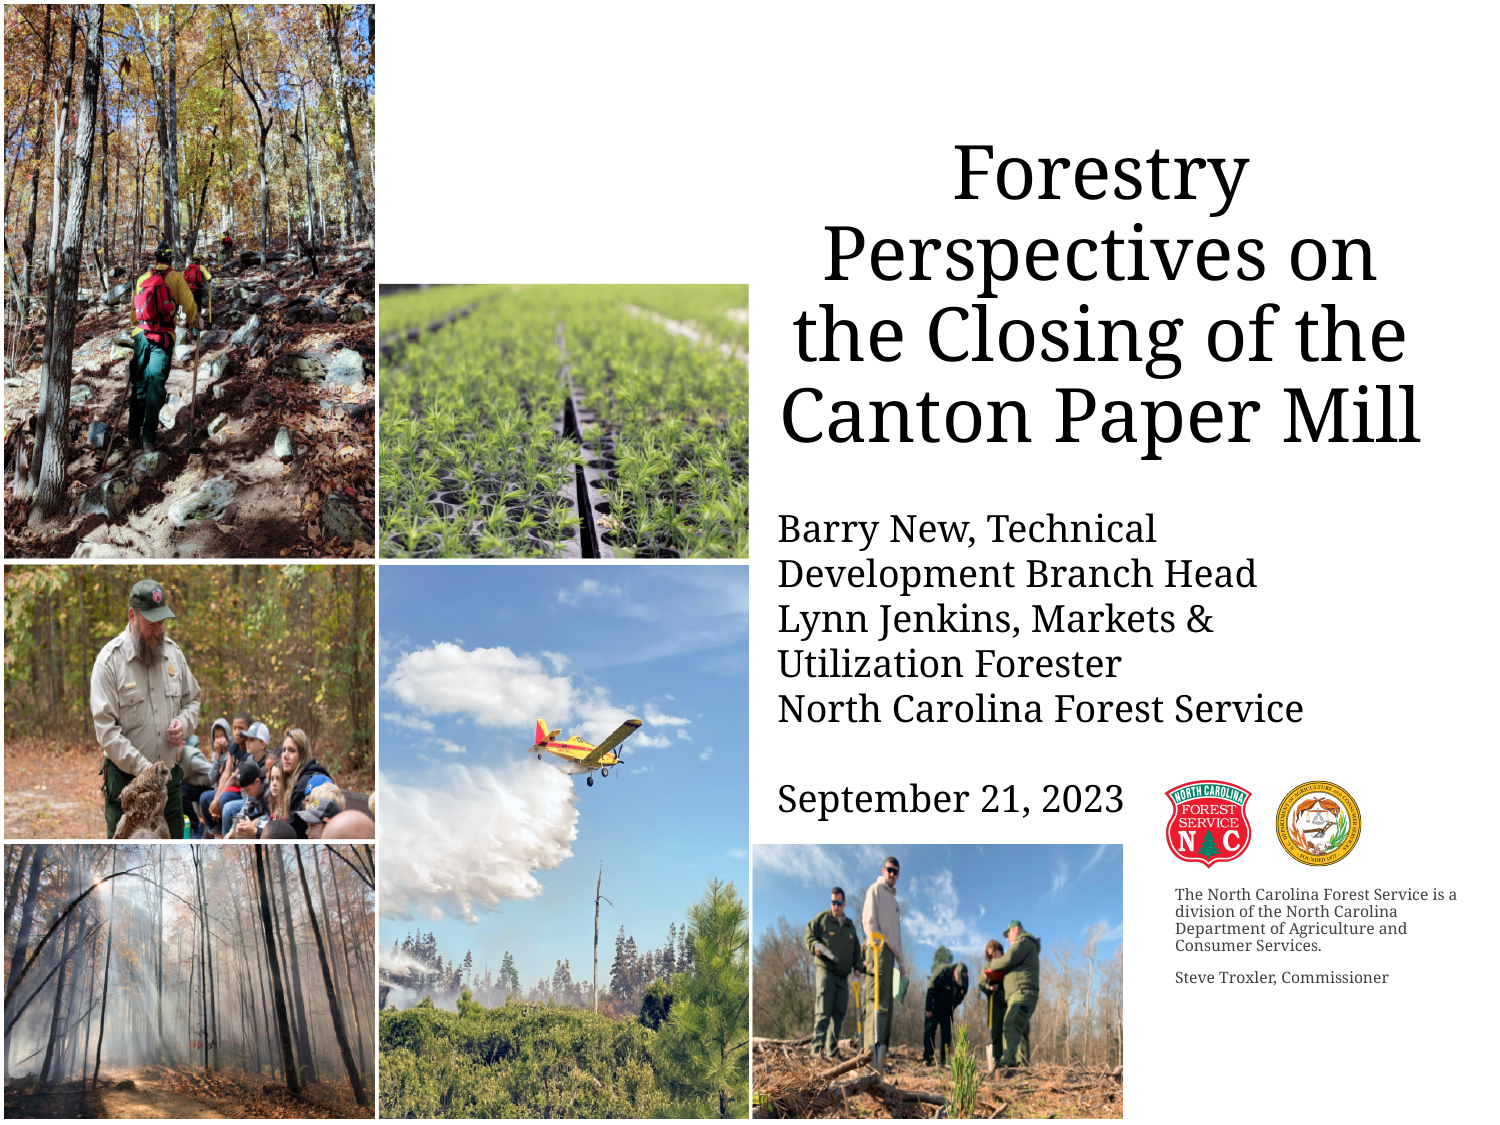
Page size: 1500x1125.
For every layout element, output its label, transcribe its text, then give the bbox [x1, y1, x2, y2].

title Forestry Perspectives on the Closing of the Canton Paper Mill [762, 125, 1440, 467]
text_box Barry New, Technical Development Branch Head Lynn Jenkins, Markets & Utilization Forester North Carolina Forest Service September 21, 2023 [762, 497, 1396, 828]
picture [0, 0, 1500, 1125]
subtitle The North Carolina Forest Service is a division of the North Carolina Department of Agriculture and Consumer Services. Steve Troxler, Commissioner [1160, 879, 1480, 974]
